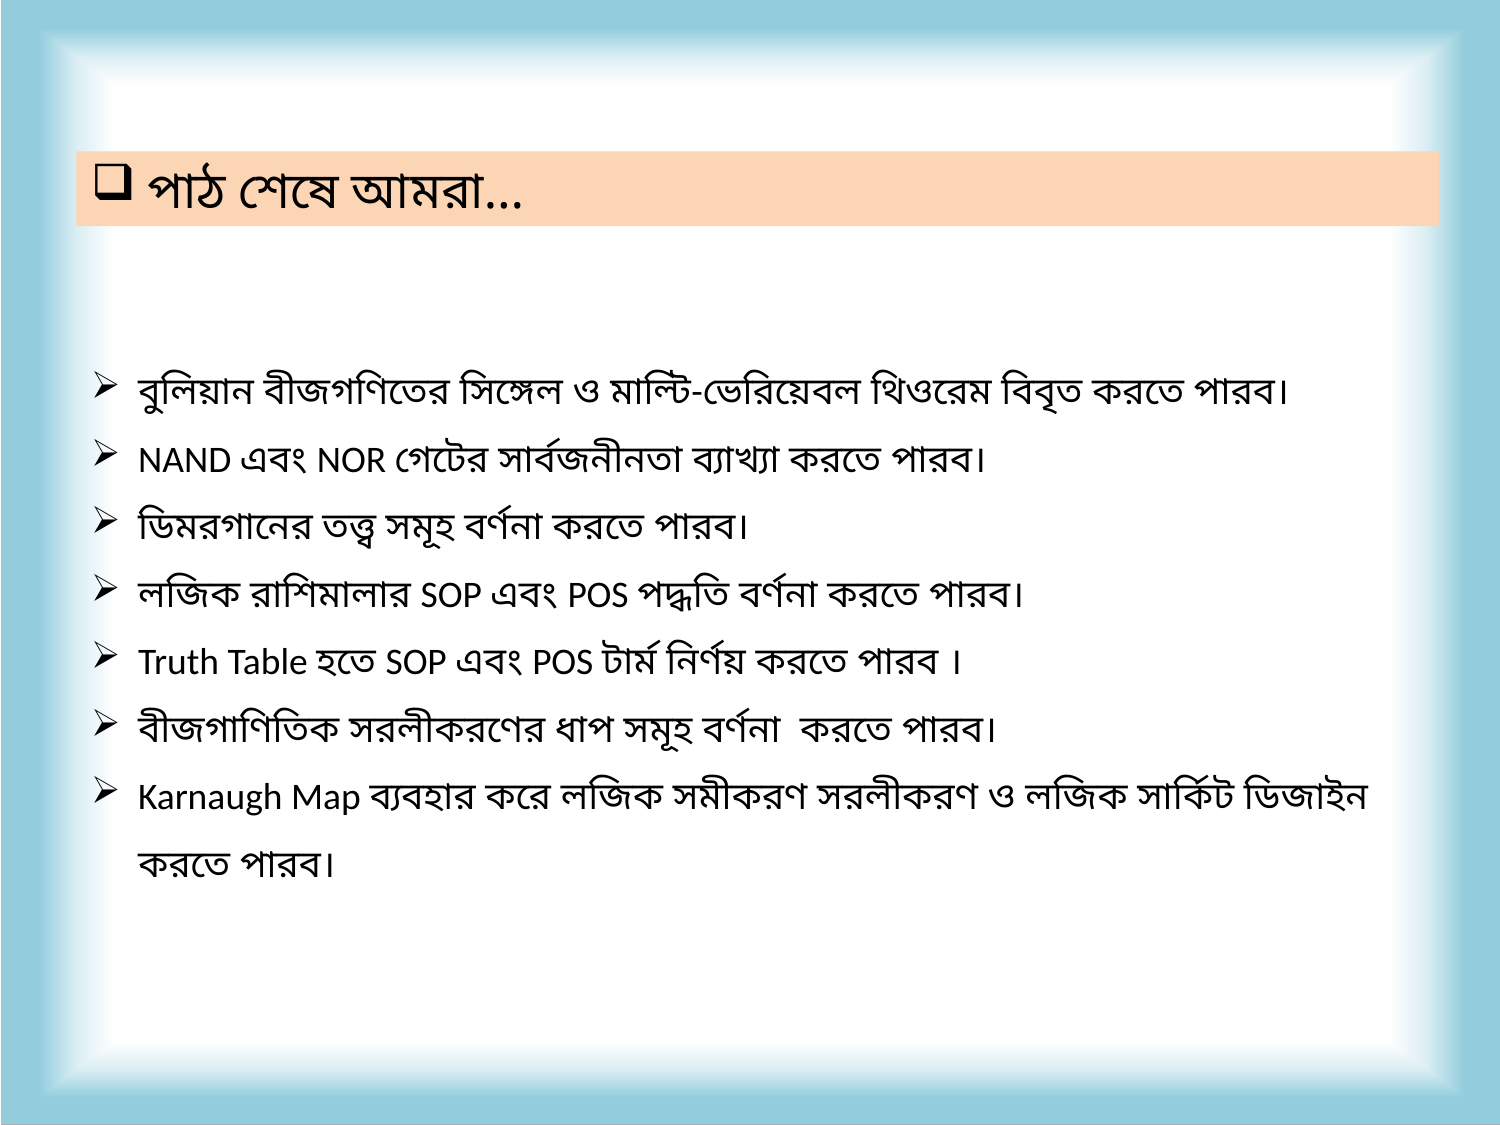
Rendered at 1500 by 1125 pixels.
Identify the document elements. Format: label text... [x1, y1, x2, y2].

text_box বুলিয়ান বীজগণিতের সিঙ্গেল ও মাল্টি-ভেরিয়েবল থিওরেম বিবৃত করতে পারব। NAND এবং NOR গেটের সার্বজনীনতা ব্যাখ্যা করতে পারব। ডিমরগানের তত্ত্ব সমূহ বর্ণনা করতে পারব। লজিক রাশিমালার SOP এবং POS পদ্ধতি বর্ণনা করতে পারব। Truth Table হতে SOP এবং POS টার্ম নির্ণয় করতে পারব । বীজগাণিতিক সরলীকরণের ধাপ সমূহ বর্ণনা করতে পারব। Karnaugh Map ব্যবহার করে লজিক সমীকরণ সরলীকরণ ও লজিক সার্কিট ডিজাইন করতে পারব। [76, 337, 1400, 893]
picture [0, 0, 1500, 1125]
text_box পাঠ শেষে আমরা… [76, 151, 1439, 227]
